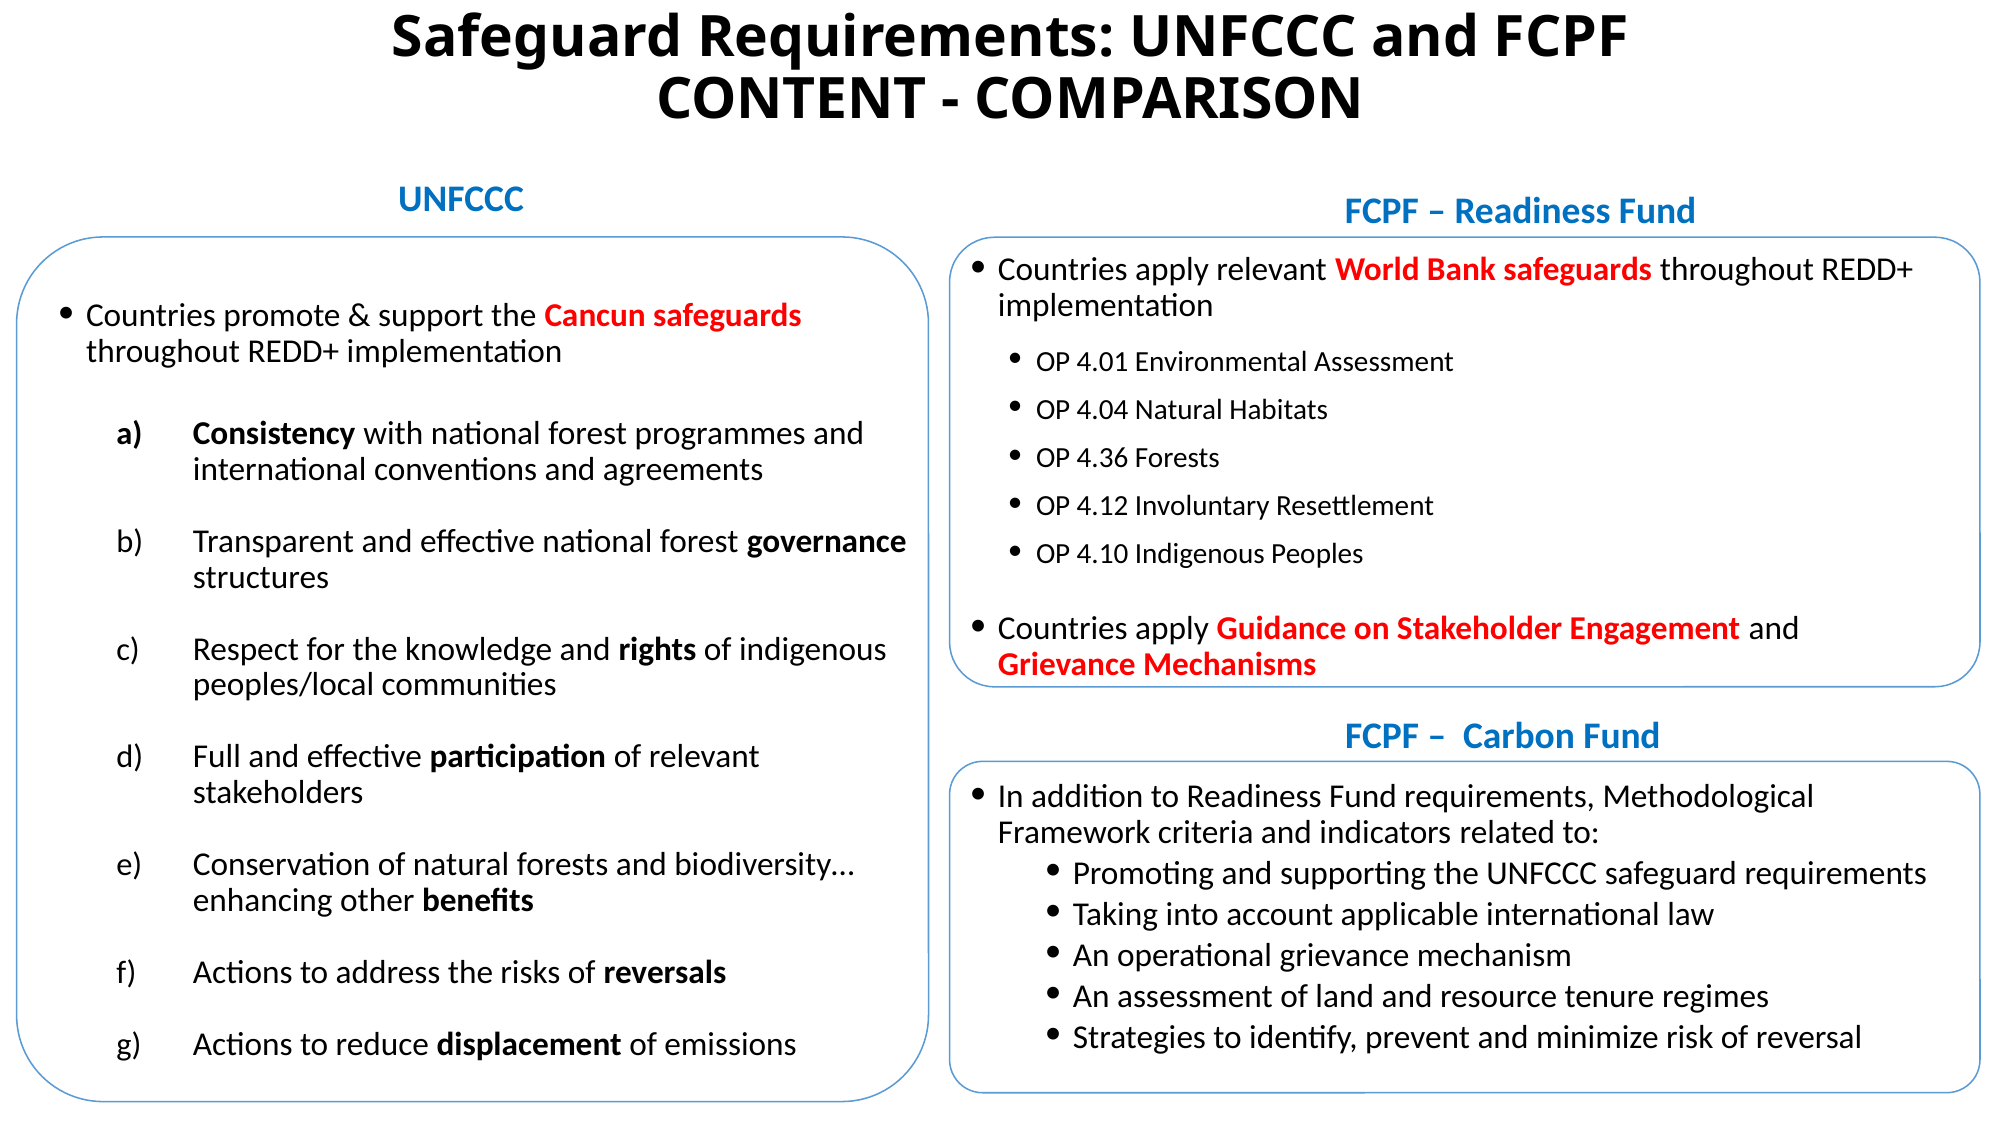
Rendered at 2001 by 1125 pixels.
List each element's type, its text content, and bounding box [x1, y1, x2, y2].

text_box FCPF – Carbon Fund [1330, 704, 1676, 758]
text_box FCPF – Readiness Fund [1330, 178, 1712, 239]
text_box [1942, 237, 1981, 687]
text_box UNFCCC [383, 166, 539, 227]
text_box Countries apply relevant World Bank safeguards throughout REDD+ implementation OP 4.01 Environmental Assessment OP 4.04 Natural Habitats OP 4.36 Forests OP 4.12 Involuntary Resettlement OP 4.10 Indigenous Peoples Countries apply Guidance on Stakeholder Engagement and Grievance Mechanisms [949, 231, 1942, 729]
text_box In addition to Readiness Fund requirements, Methodological Framework criteria and indicators related to: Promoting and supporting the UNFCCC safeguard requirements Taking into account applicable international law An operational grievance mechanism An assessment of land and resource tenure regimes Strategies to identify, prevent and minimize risk of reversal [949, 758, 1980, 1107]
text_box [16, 232, 929, 1102]
title Safeguard Requirements: UNFCCC and FCPF CONTENT - COMPARISON [20, 0, 2000, 139]
